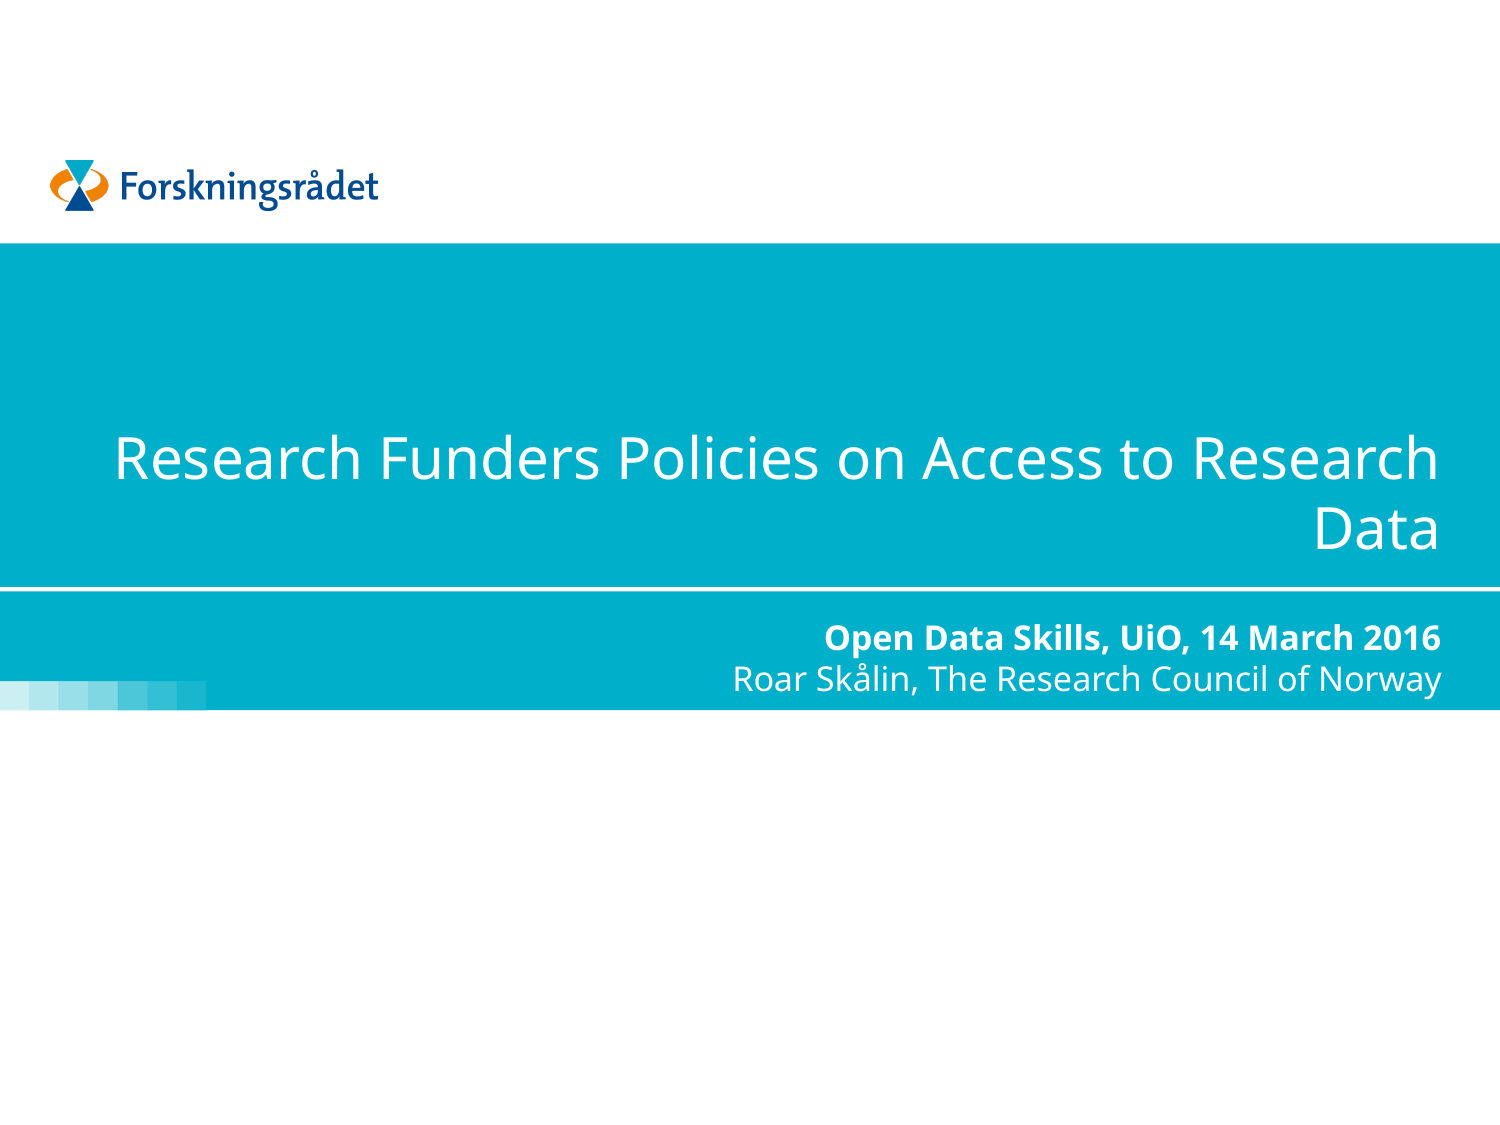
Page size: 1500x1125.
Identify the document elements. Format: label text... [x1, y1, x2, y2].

title Research Funders Policies on Access to Research Data [76, 361, 1447, 569]
picture [50, 160, 378, 211]
subtitle Open Data Skills, UiO, 14 March 2016 Roar Skålin, The Research Council of Norway [277, 610, 1447, 705]
